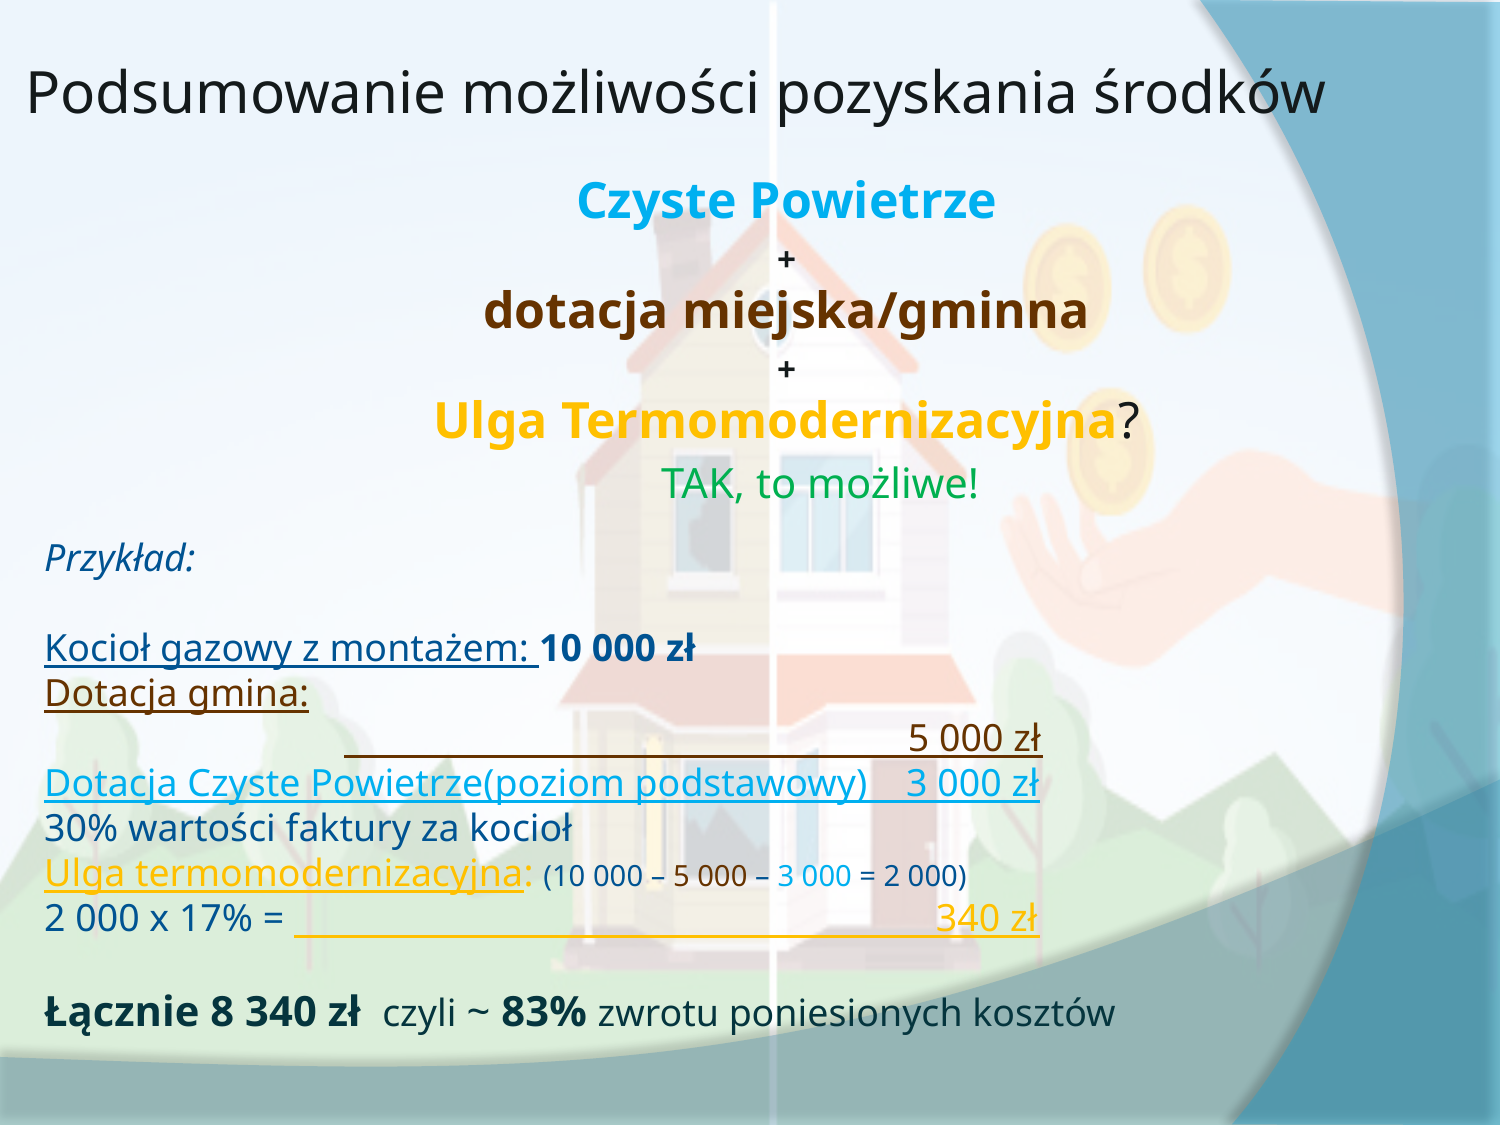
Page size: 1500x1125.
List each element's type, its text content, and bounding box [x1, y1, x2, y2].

list Czyste Powietrze + dotacja miejska/gminna + Ulga Termomodernizacyjna? TAK, to możliwe! [171, 160, 1397, 622]
text_box Przykład: Kocioł gazowy z montażem: 10 000 zł Dotacja gmina: 5 000 zł Dotacja Czyste Powietrze(poziom podstawowy) 3 000 zł 30% wartości faktury za kocioł Ulga termomodernizacyjna: (10 000 – 5 000 – 3 000 = 2 000) 2 000 x 17% = 340 zł Łącznie 8 340 zł czyli ~ 83% zwrotu poniesionych kosztów [29, 527, 1300, 1042]
title Podsumowanie możliwości pozyskania środków [17, 31, 1500, 149]
